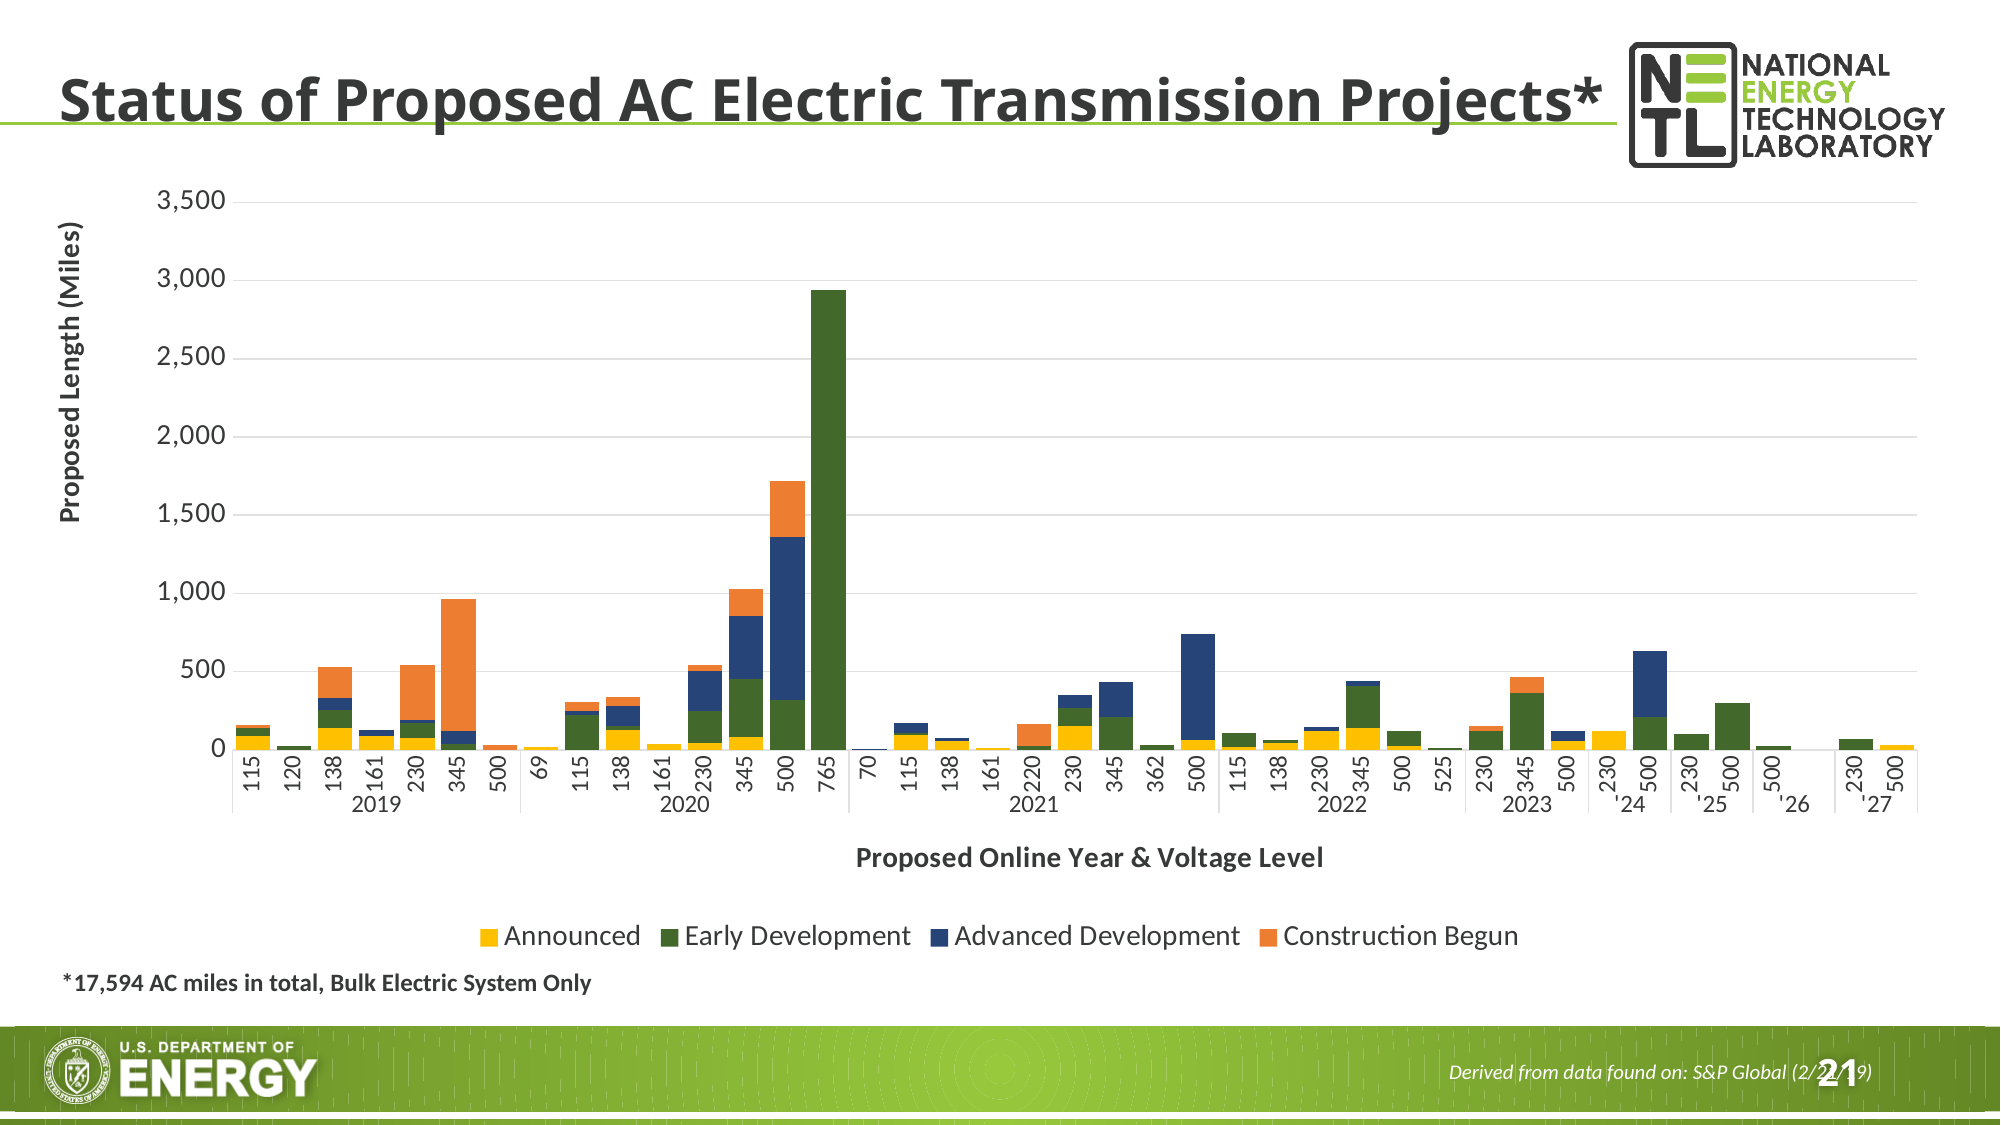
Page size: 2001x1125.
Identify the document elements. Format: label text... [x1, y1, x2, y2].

chart [44, 171, 1956, 959]
picture [44, 1037, 324, 1104]
text_box *17,594 AC miles in total, Bulk Electric System Only [46, 959, 608, 1004]
text_box Derived from data found on: S&P Global (2/21/19) [1434, 1051, 1889, 1091]
title Status of Proposed AC Electric Transmission Projects* [44, 42, 1945, 142]
picture [1629, 142, 1945, 168]
